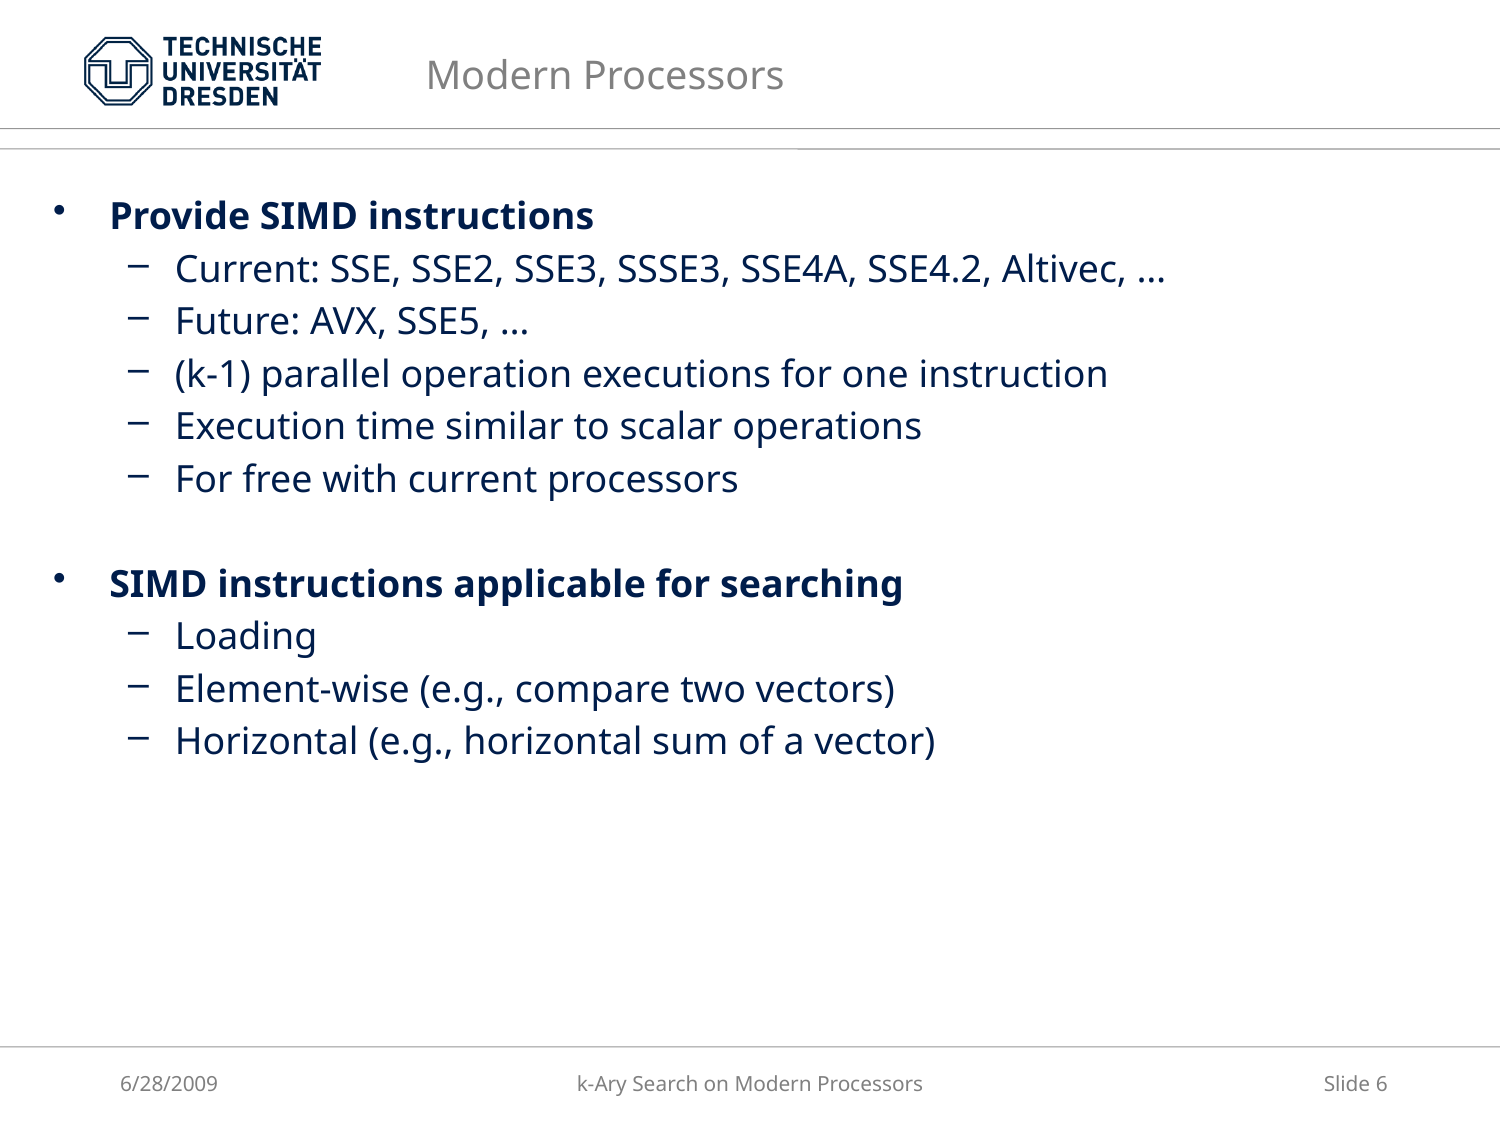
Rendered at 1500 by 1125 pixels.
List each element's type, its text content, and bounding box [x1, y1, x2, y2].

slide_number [120, 1070, 501, 1115]
footer k-Ary Search on Modern Processors [512, 1070, 988, 1121]
list Provide SIMD instructions Current: SSE, SSE2, SSE3, SSSE3, SSE4A, SSE4.2, Altivec, … Future: AVX, SSE5, … (k-1) parallel operation executions for one instruction Execution time similar to scalar operations For free with current processors SIMD instructions applicable for searching Loading Element-wise (e.g., compare two vectors) Horizontal (e.g., horizontal sum of a vector) [52, 184, 1460, 1001]
slide_number Slide 6 [1074, 1070, 1388, 1109]
title Modern Processors [410, 42, 1500, 106]
picture [83, 36, 321, 106]
